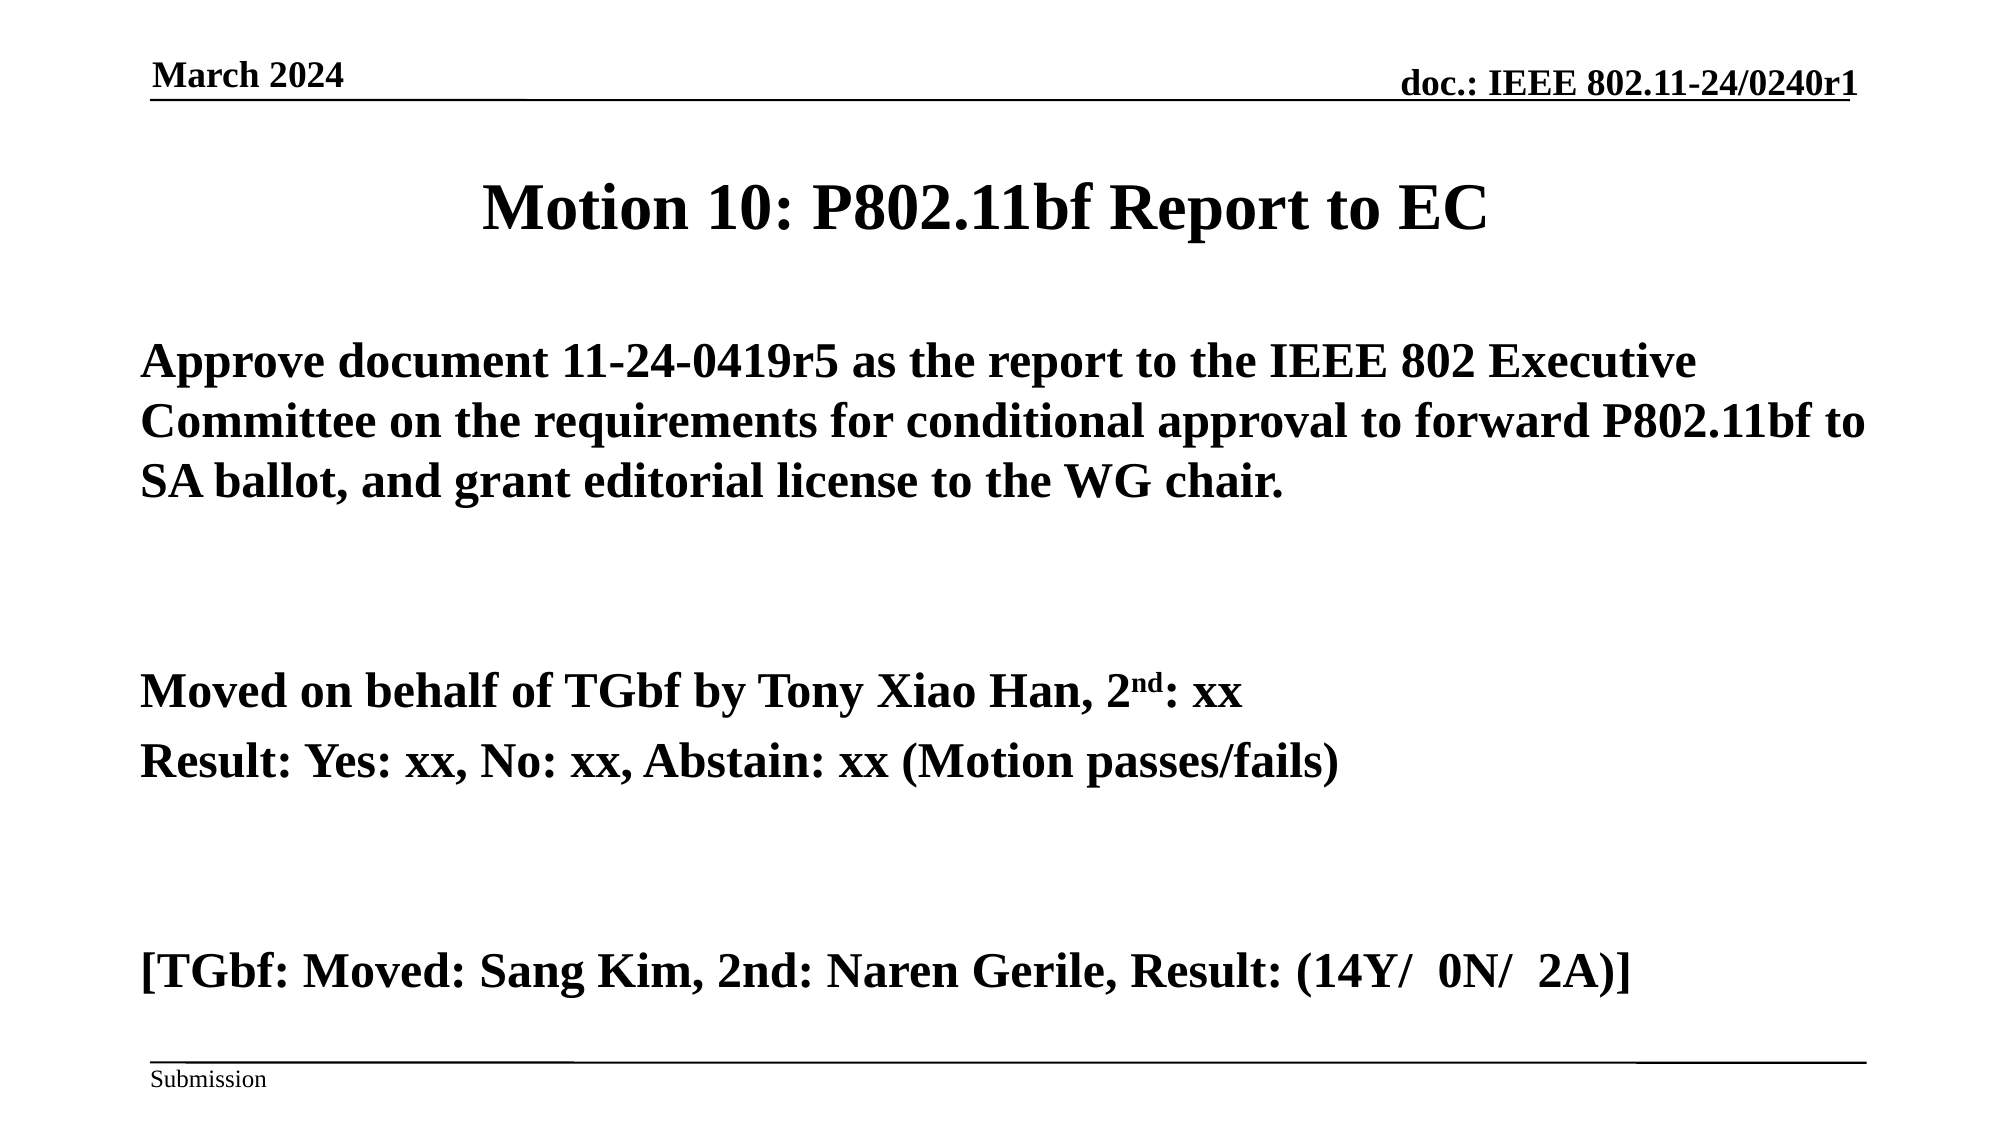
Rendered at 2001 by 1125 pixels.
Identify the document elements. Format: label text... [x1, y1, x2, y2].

text_box March 2024 [137, 42, 548, 88]
text_box Motion 10: P802.11bf Report to EC [349, 155, 1625, 287]
text_box Approve document 11-24-0419r5 as the report to the IEEE 802 Executive Committee on the requirements for conditional approval to forward P802.11bf to SA ballot, and grant editorial license to the WG chair. Moved on behalf of TGbf by Tony Xiao Han, 2nd: xx Result: Yes: xx, No: xx, Abstain: xx (Motion passes/fails) [TGbf: Moved: Sang Kim, 2nd: Naren Gerile, Result: (14Y/ 0N/ 2A)] [125, 287, 1888, 1038]
